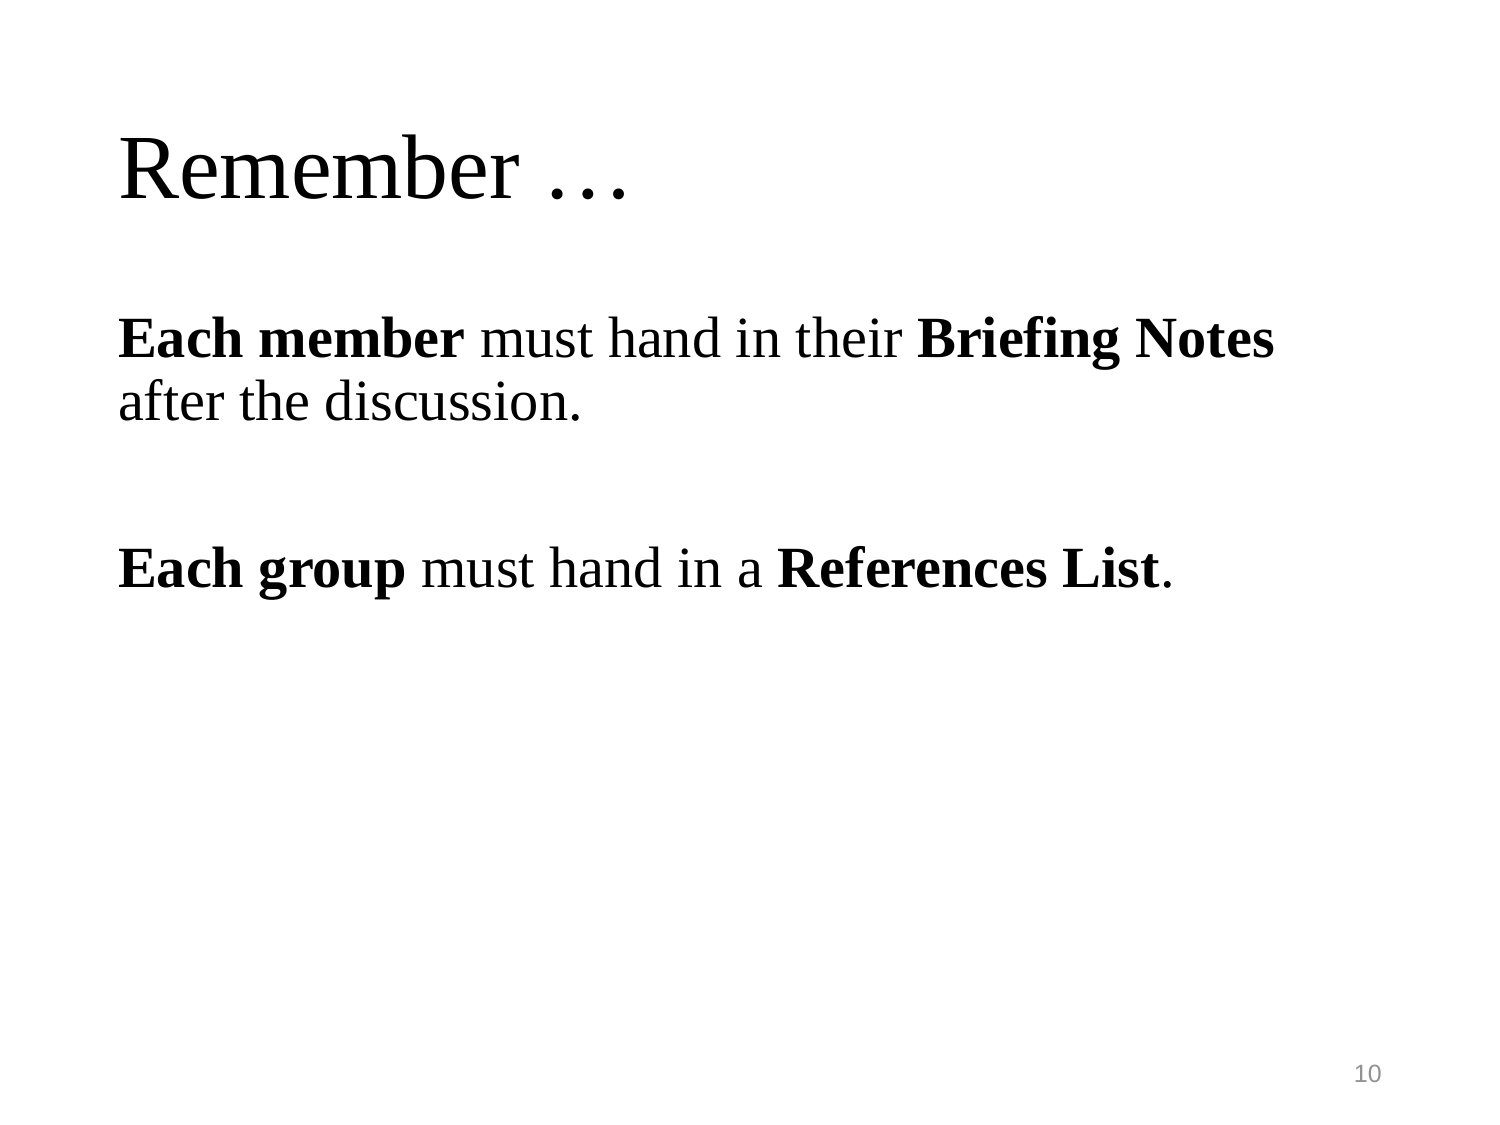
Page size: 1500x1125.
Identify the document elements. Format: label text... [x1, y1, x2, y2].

slide_number 10 [1059, 1042, 1397, 1103]
list Each member must hand in their Briefing Notes after the discussion. Each group must hand in a References List. [103, 299, 1397, 1014]
title Remember … [103, 59, 1397, 278]
